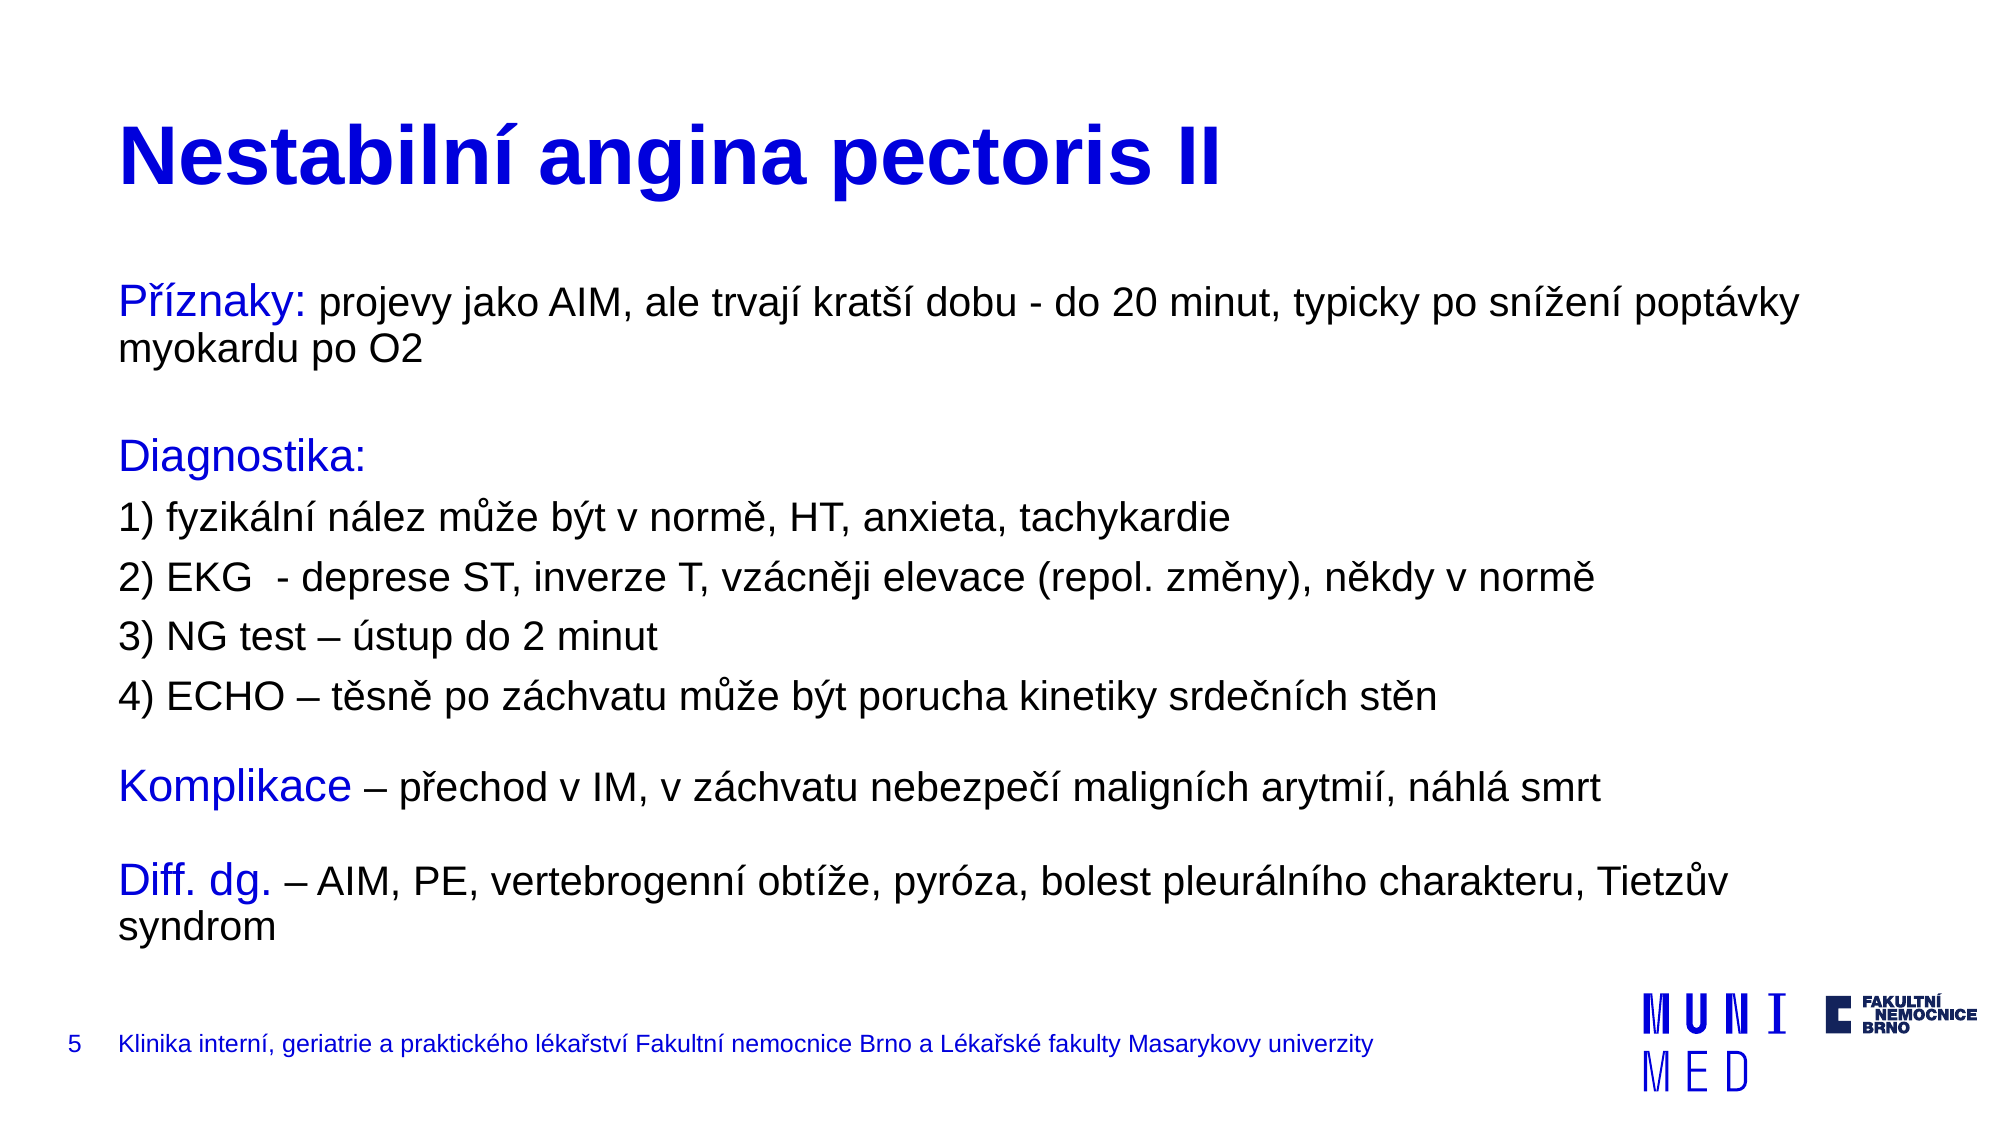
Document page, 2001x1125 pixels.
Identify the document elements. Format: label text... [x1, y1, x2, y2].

slide_number 5 [67, 1021, 110, 1063]
list Příznaky: projevy jako AIM, ale trvají kratší dobu - do 20 minut, typicky po snížení poptávky myokardu po O2 Diagnostika: 1) fyzikální nález může být v normě, HT, anxieta, tachykardie 2) EKG - deprese ST, inverze T, vzácněji elevace (repol. změny), někdy v normě 3) NG test – ústup do 2 minut 4) ECHO – těsně po záchvatu může být porucha kinetiky srdečních stěn Komplikace – přechod v IM, v záchvatu nebezpečí maligních arytmií, náhlá smrt Diff. dg. – AIM, PE, vertebrogenní obtíže, pyróza, bolest pleurálního charakteru, Tietzův syndrom [118, 277, 1883, 957]
title Nestabilní angina pectoris II [118, 118, 1883, 193]
footer Klinika interní, geriatrie a praktického lékařství Fakultní nemocnice Brno a Lékařské fakulty Masarykovy univerzity [118, 1021, 1418, 1063]
